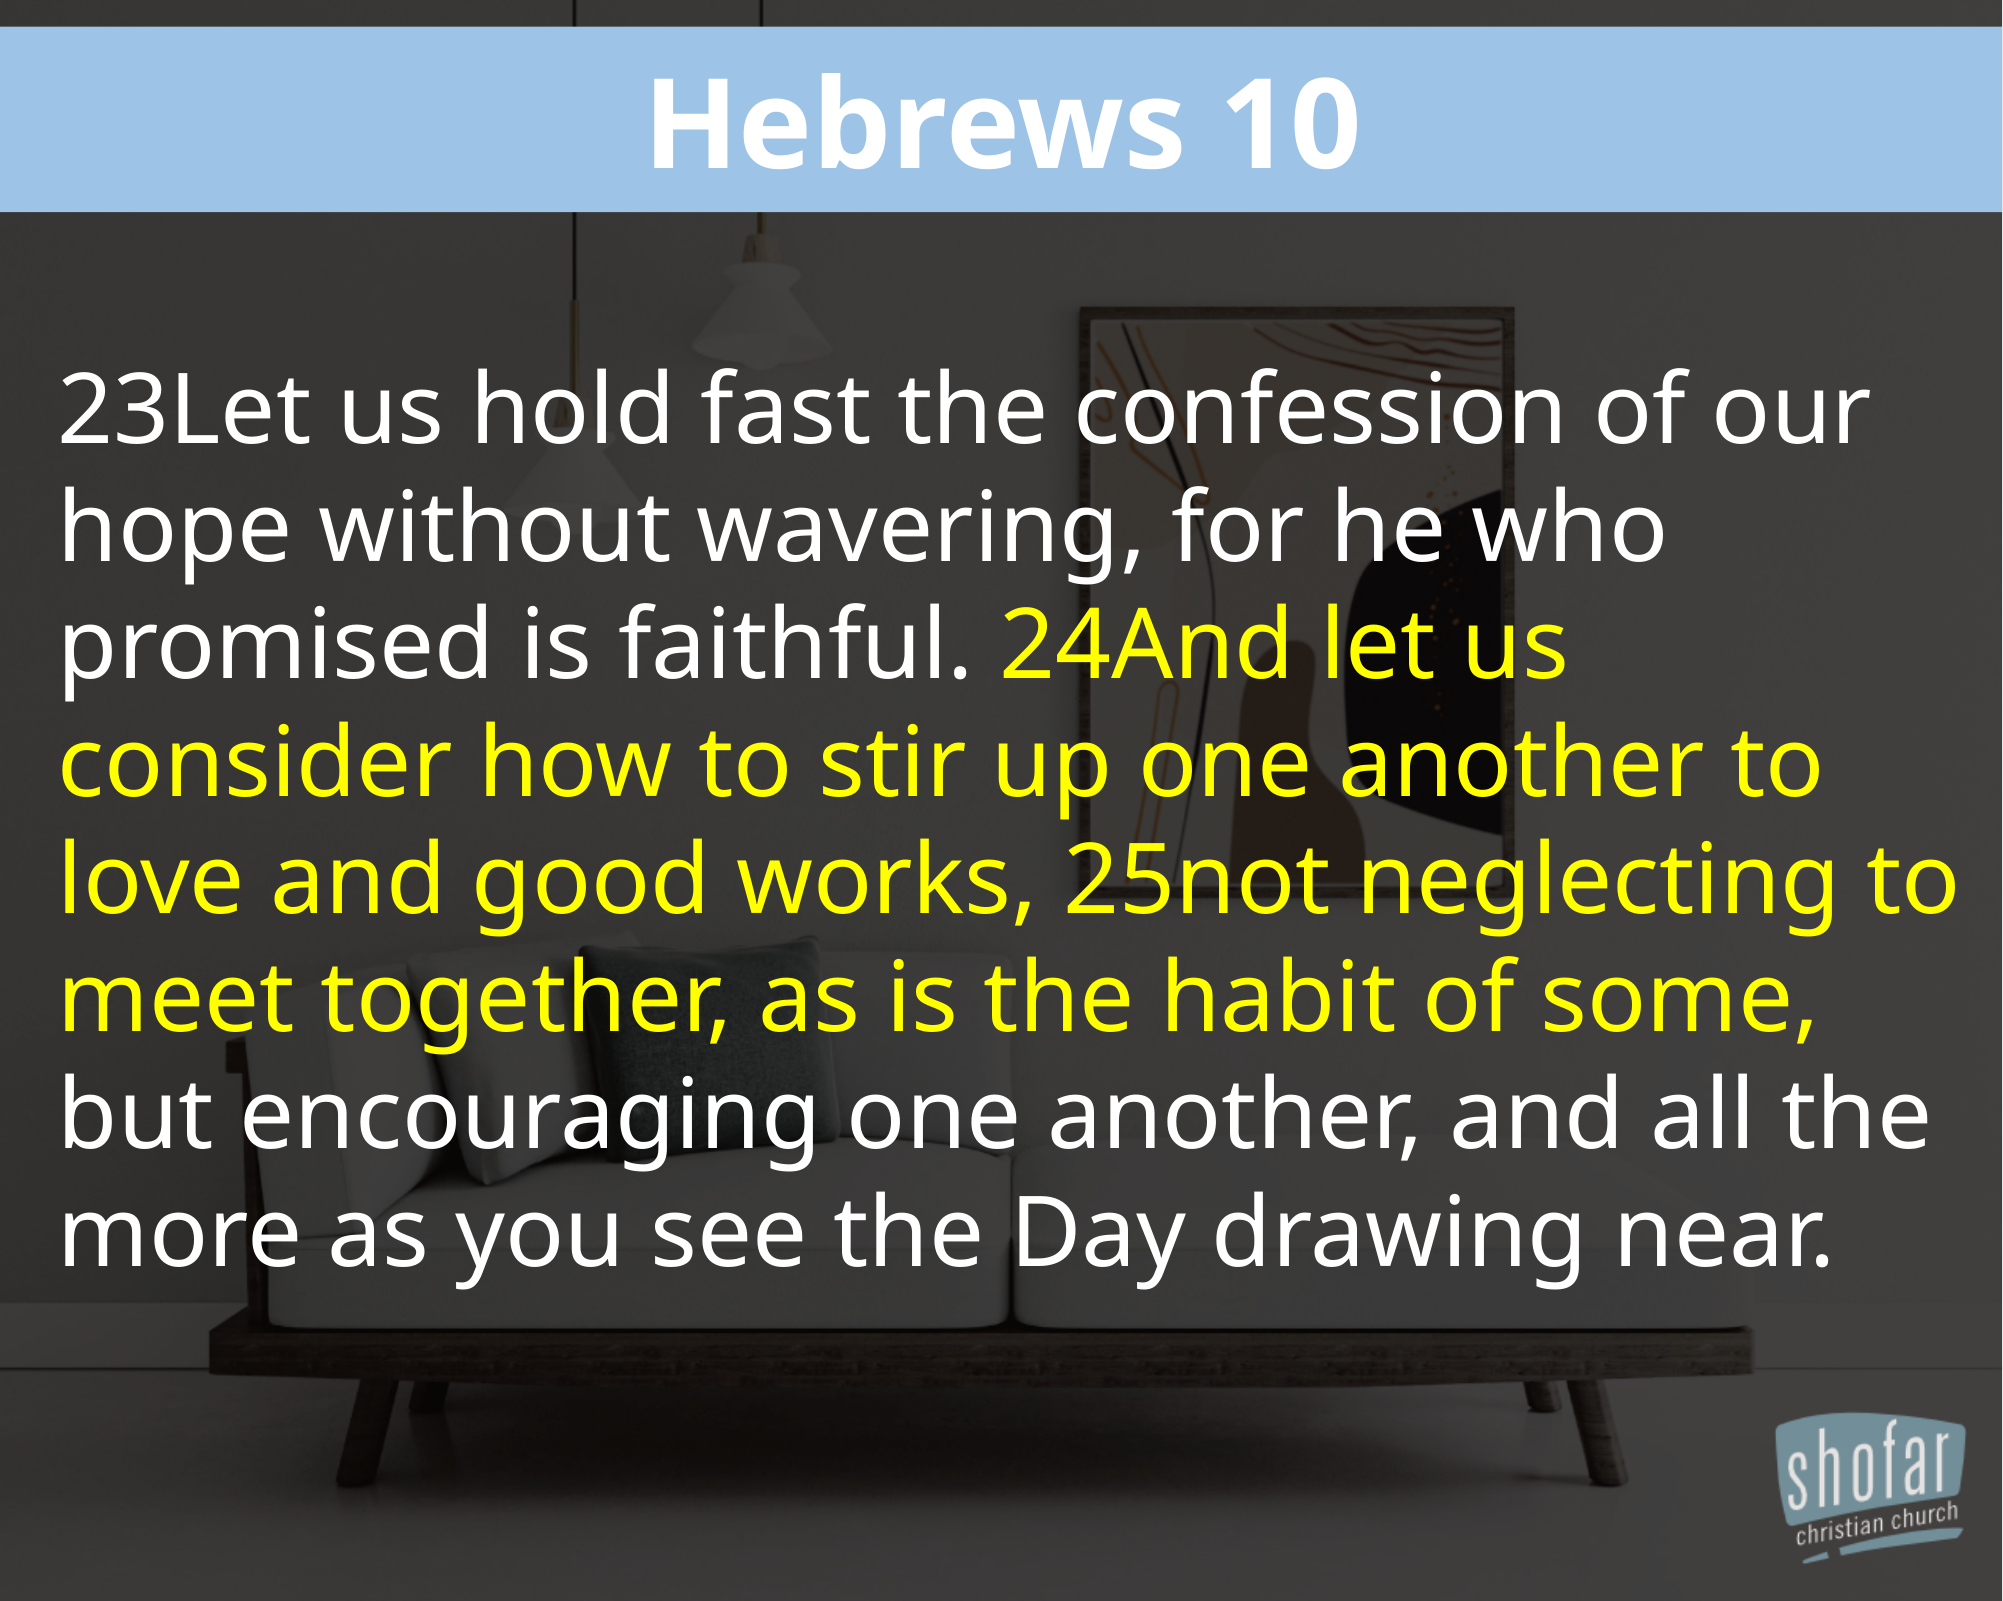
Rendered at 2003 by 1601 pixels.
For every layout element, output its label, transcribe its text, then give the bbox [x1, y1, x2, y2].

text_box Hebrews 10 [0, 0, 2003, 303]
text_box [70, 1293, 1904, 1433]
text_box 23Let us hold fast the confession of our hope without wavering, for he who promised is faithful. 24And let us consider how to stir up one another to love and good works, 25not neglecting to meet together, as is the habit of some, but encouraging one another, and all the more as you see the Day drawing near. [43, 338, 1983, 1293]
picture [0, 303, 2003, 1601]
